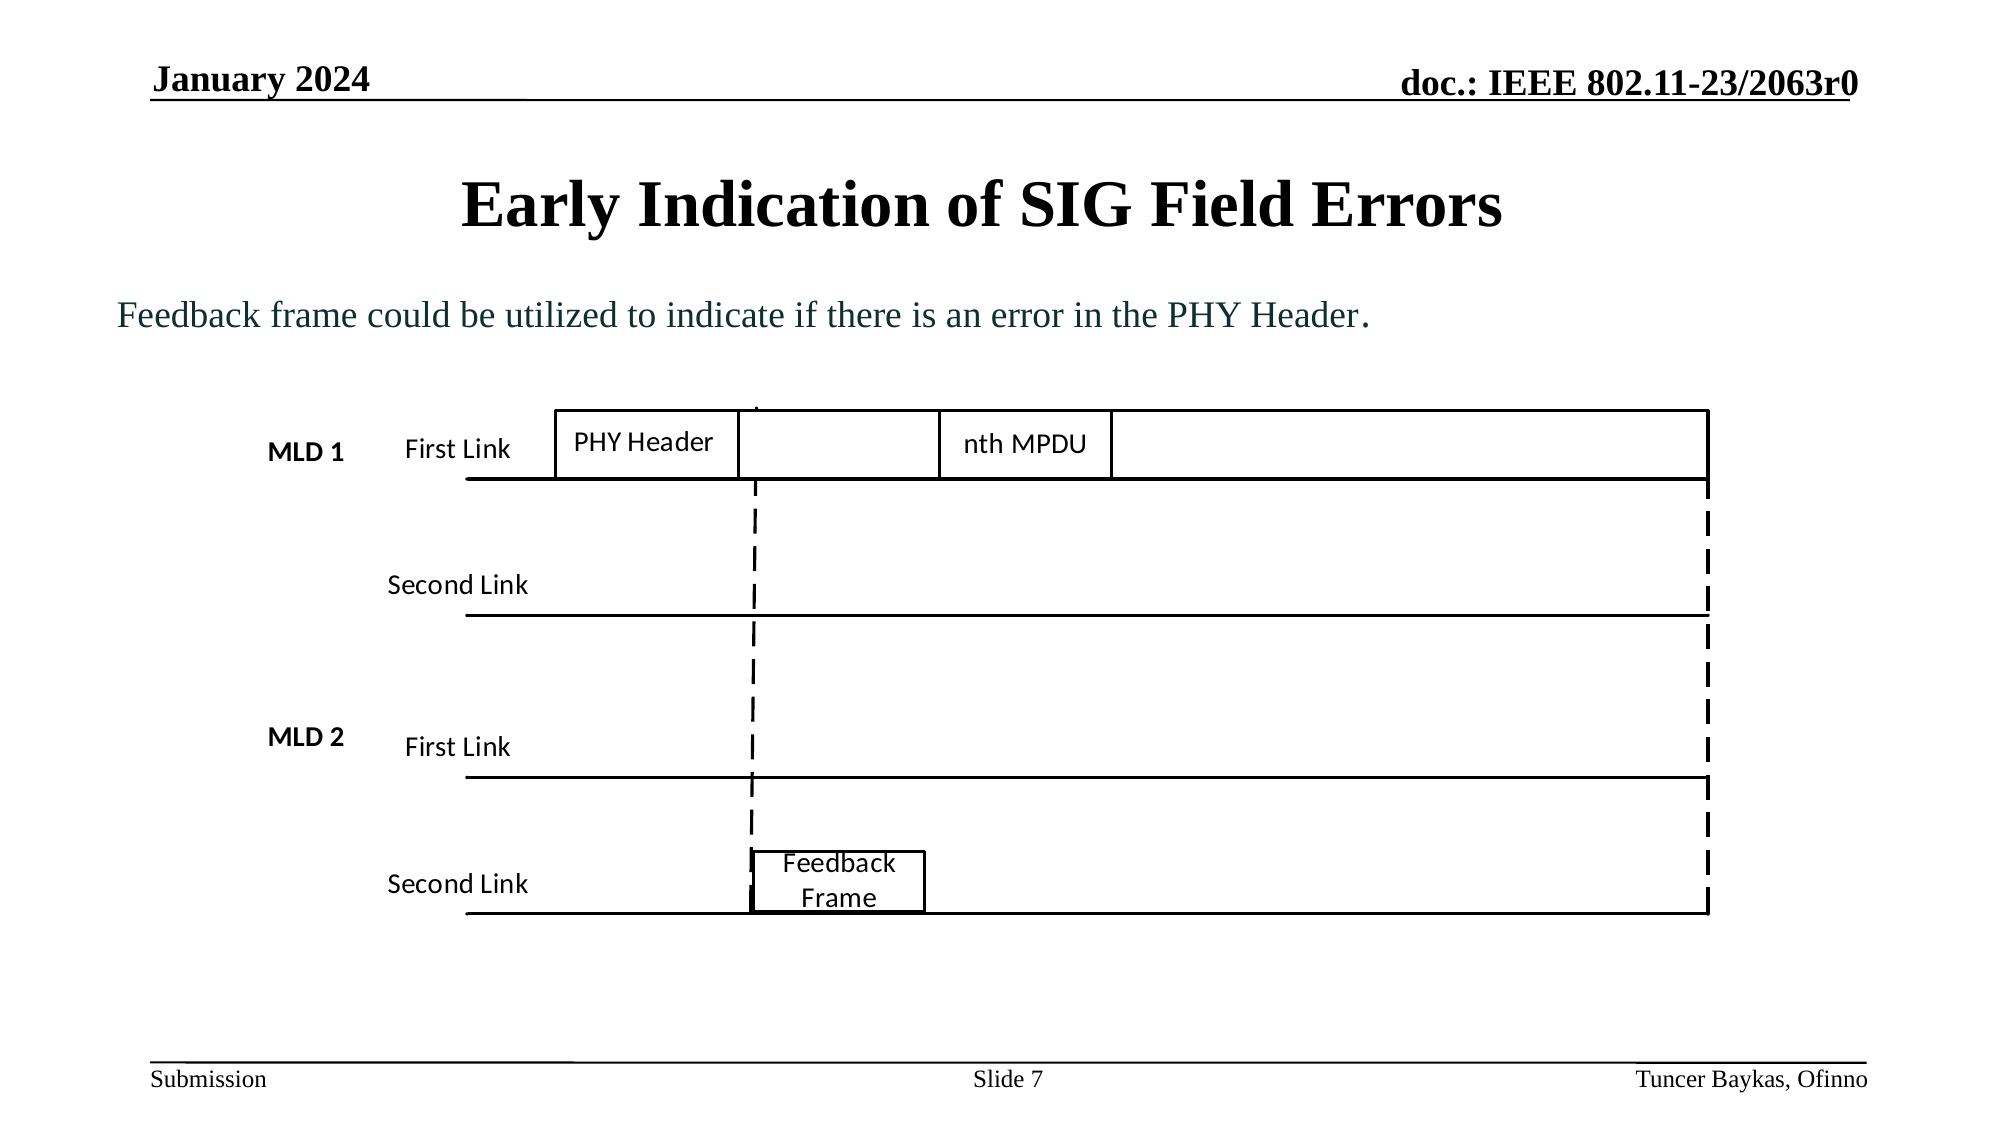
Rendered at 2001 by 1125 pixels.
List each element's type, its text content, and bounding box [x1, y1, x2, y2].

title Early Indication of SIG Field Errors [149, 112, 1850, 287]
picture [249, 403, 1712, 932]
slide_number Slide 7 [950, 1061, 1067, 1123]
text_box Feedback frame could be utilized to indicate if there is an error in the PHY Header. [116, 287, 1900, 800]
footer Tuncer Baykas, Ofinno [1171, 1061, 1869, 1093]
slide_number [152, 54, 563, 100]
